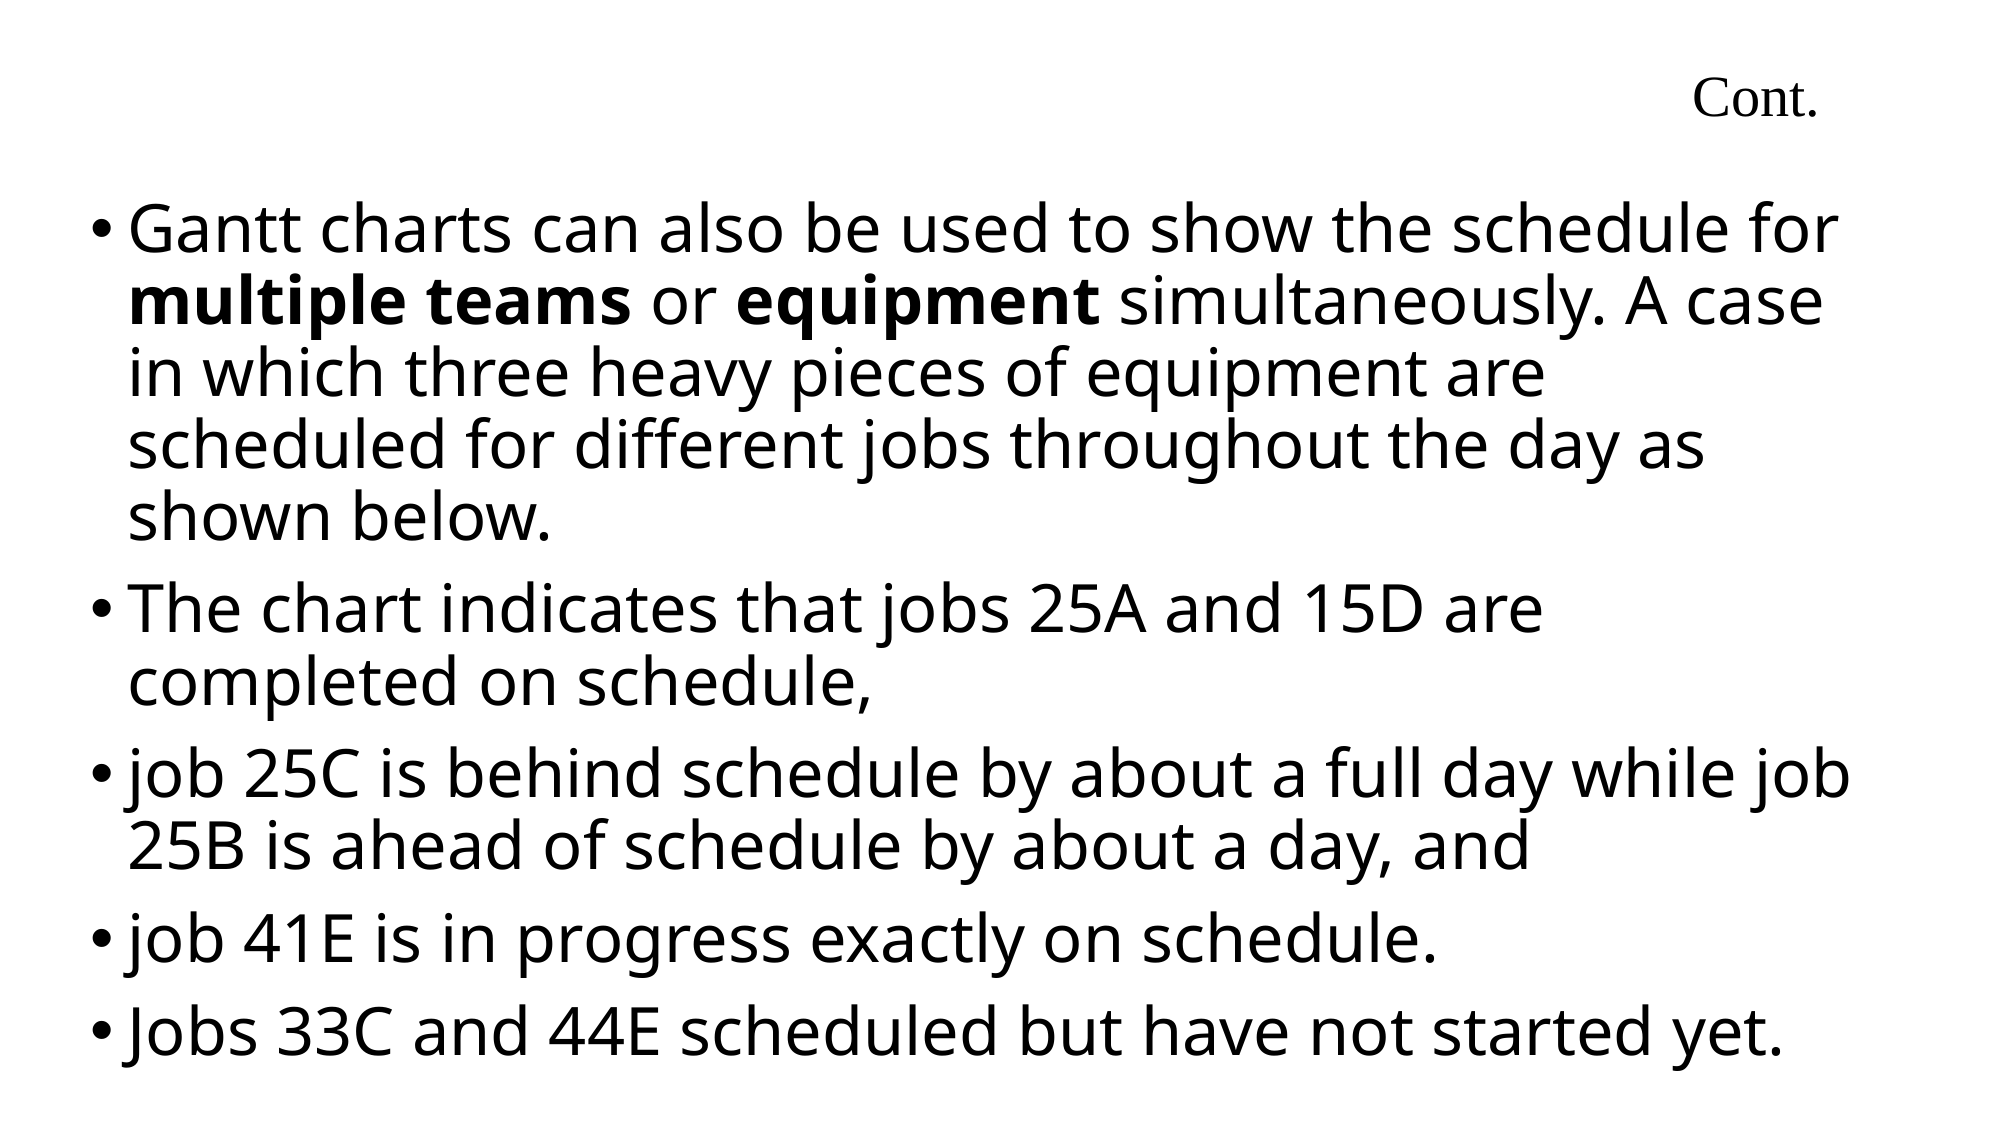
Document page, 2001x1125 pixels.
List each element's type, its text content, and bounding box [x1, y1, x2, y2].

title Cont. [324, 45, 1850, 150]
list Gantt charts can also be used to show the schedule for multiple teams or equipment simultaneously. A case in which three heavy pieces of equipment are scheduled for different jobs throughout the day as shown below. The chart indicates that jobs 25A and 15D are completed on schedule, job 25C is behind schedule by about a full day while job 25B is ahead of schedule by about a day, and job 41E is in progress exactly on schedule. Jobs 33C and 44E scheduled but have not started yet. [75, 187, 1900, 963]
